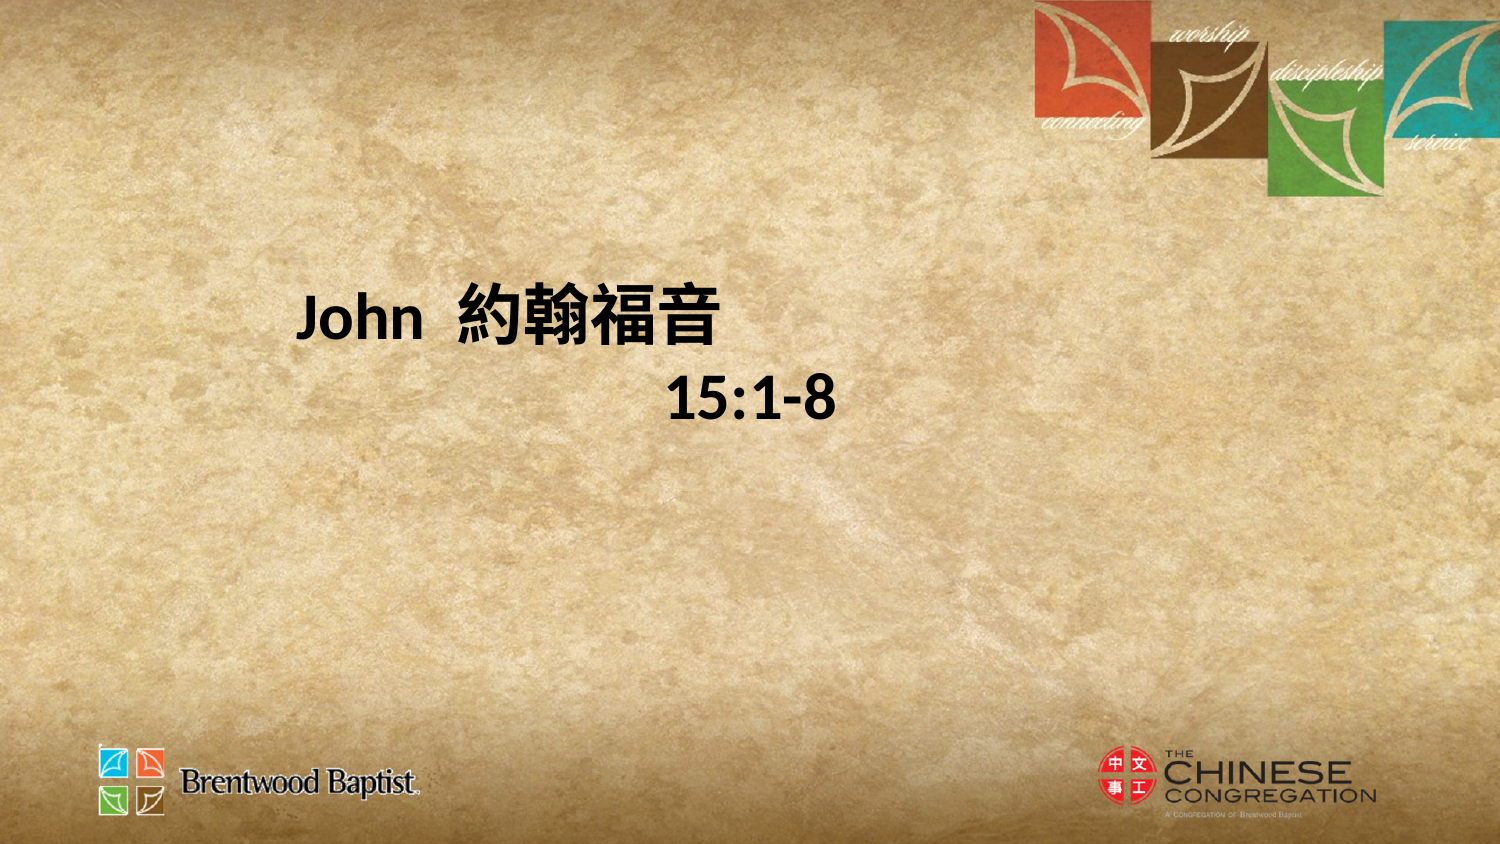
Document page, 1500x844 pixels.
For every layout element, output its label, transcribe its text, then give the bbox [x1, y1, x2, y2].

text_box John 約翰福音 15:1-8 [281, 265, 1219, 441]
picture [0, 0, 1500, 844]
